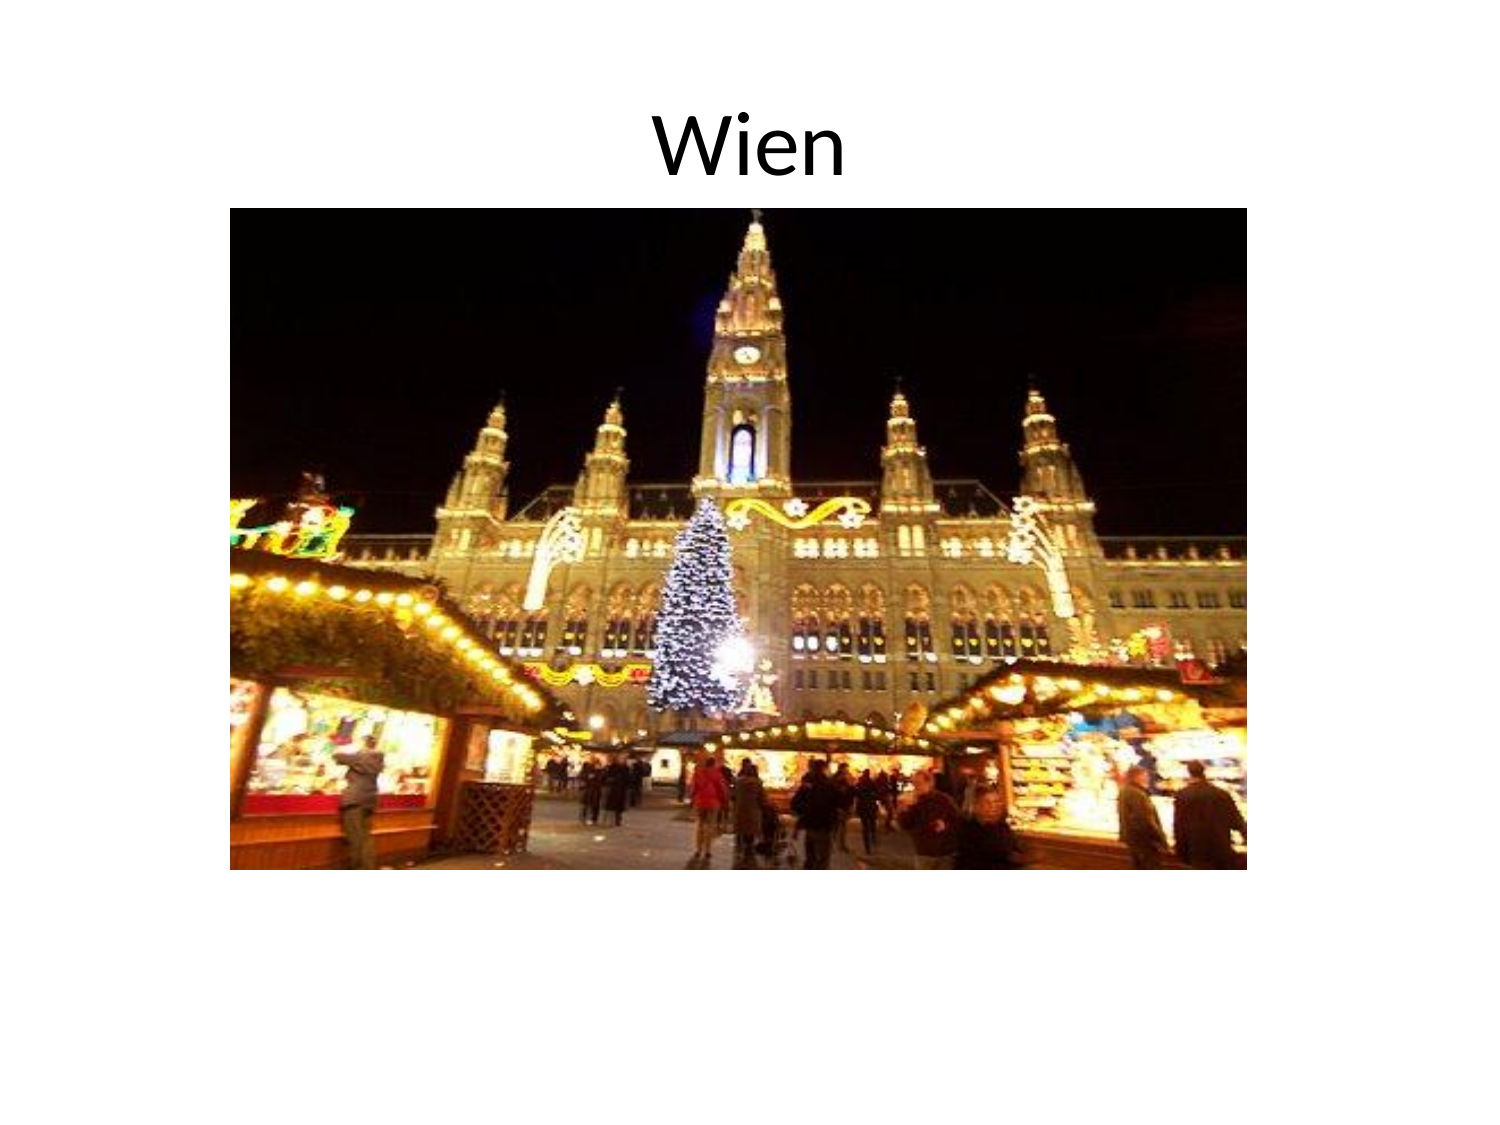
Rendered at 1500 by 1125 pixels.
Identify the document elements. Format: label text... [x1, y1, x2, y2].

title Wien [75, 45, 1425, 233]
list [229, 207, 1247, 870]
